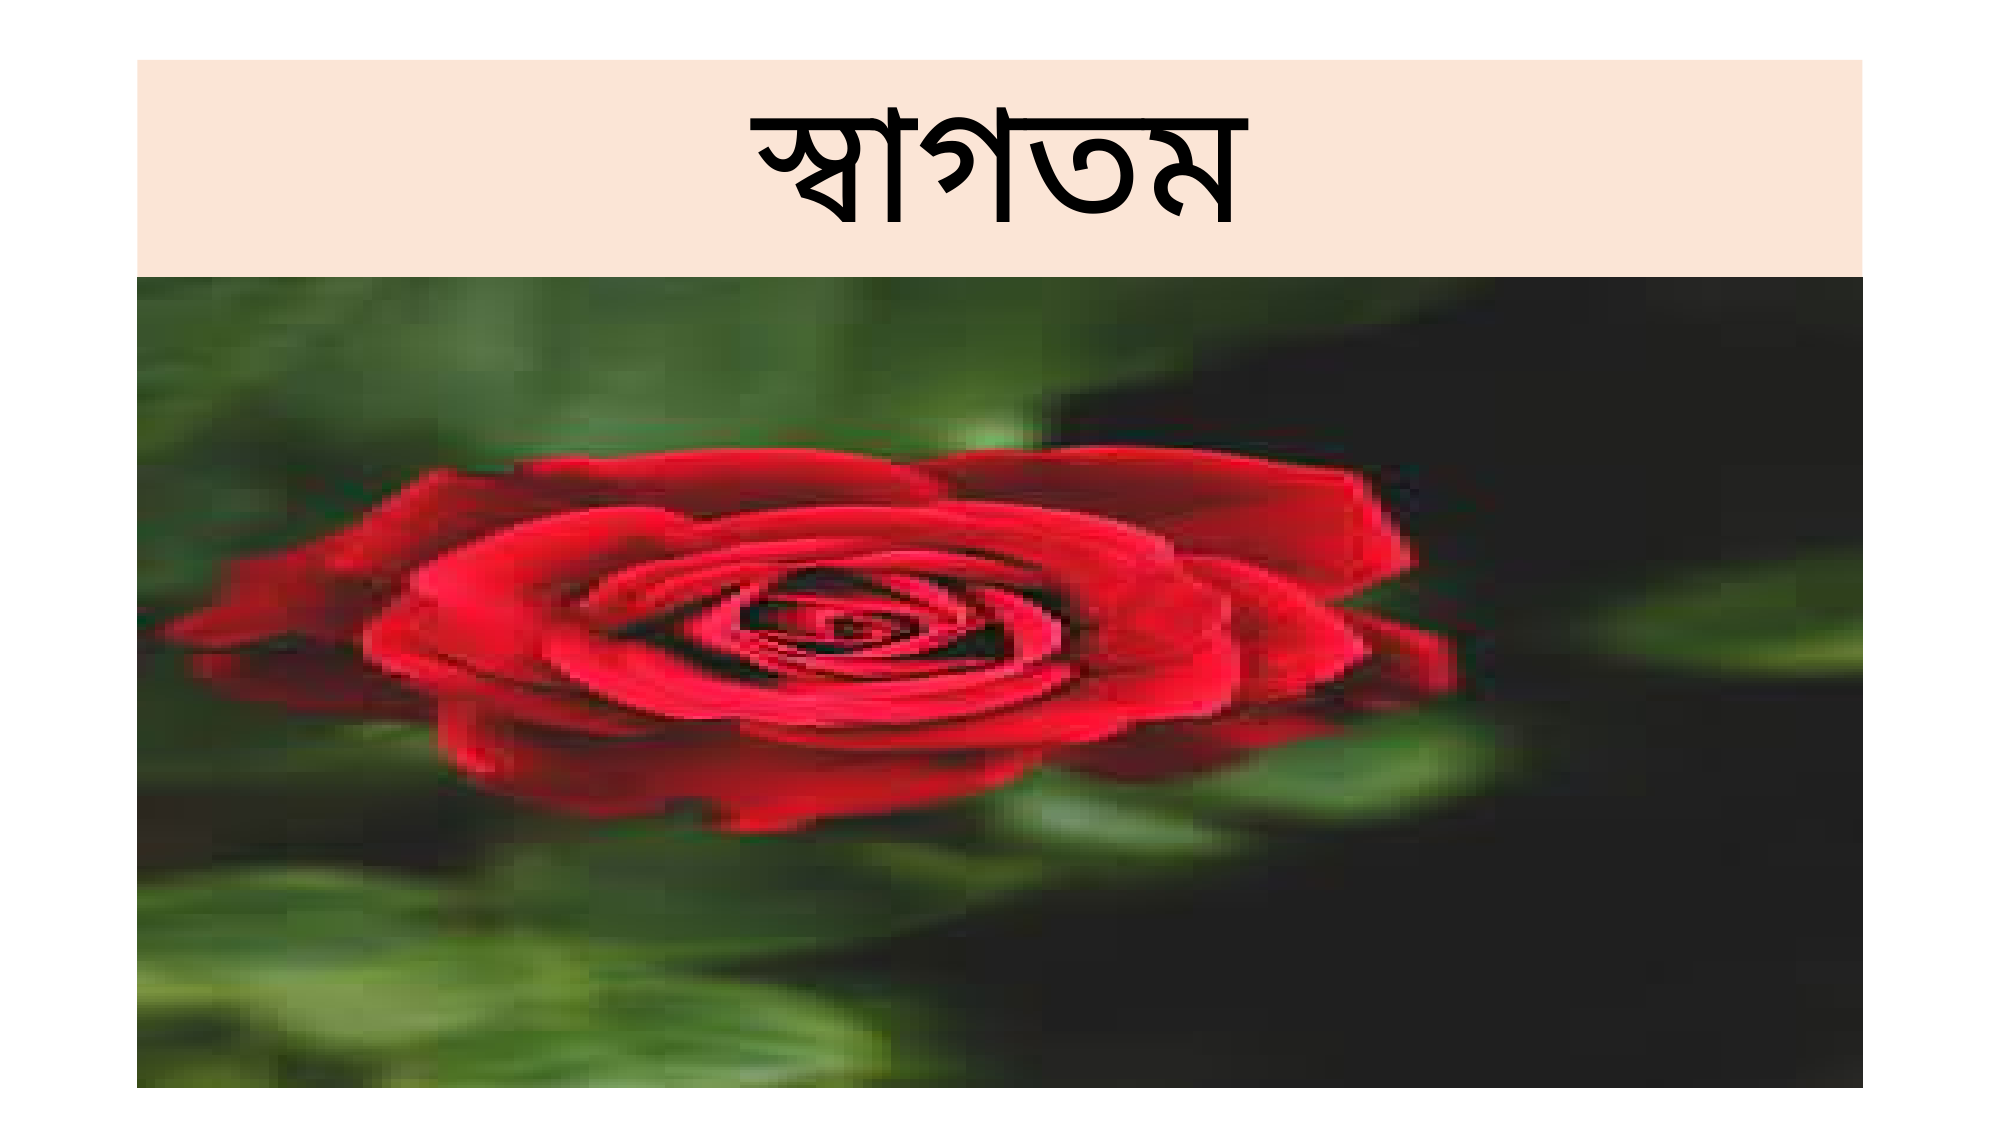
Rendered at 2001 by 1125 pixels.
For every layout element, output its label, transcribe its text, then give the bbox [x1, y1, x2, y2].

title স্বাগতম [137, 59, 1863, 277]
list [137, 277, 1863, 1088]
